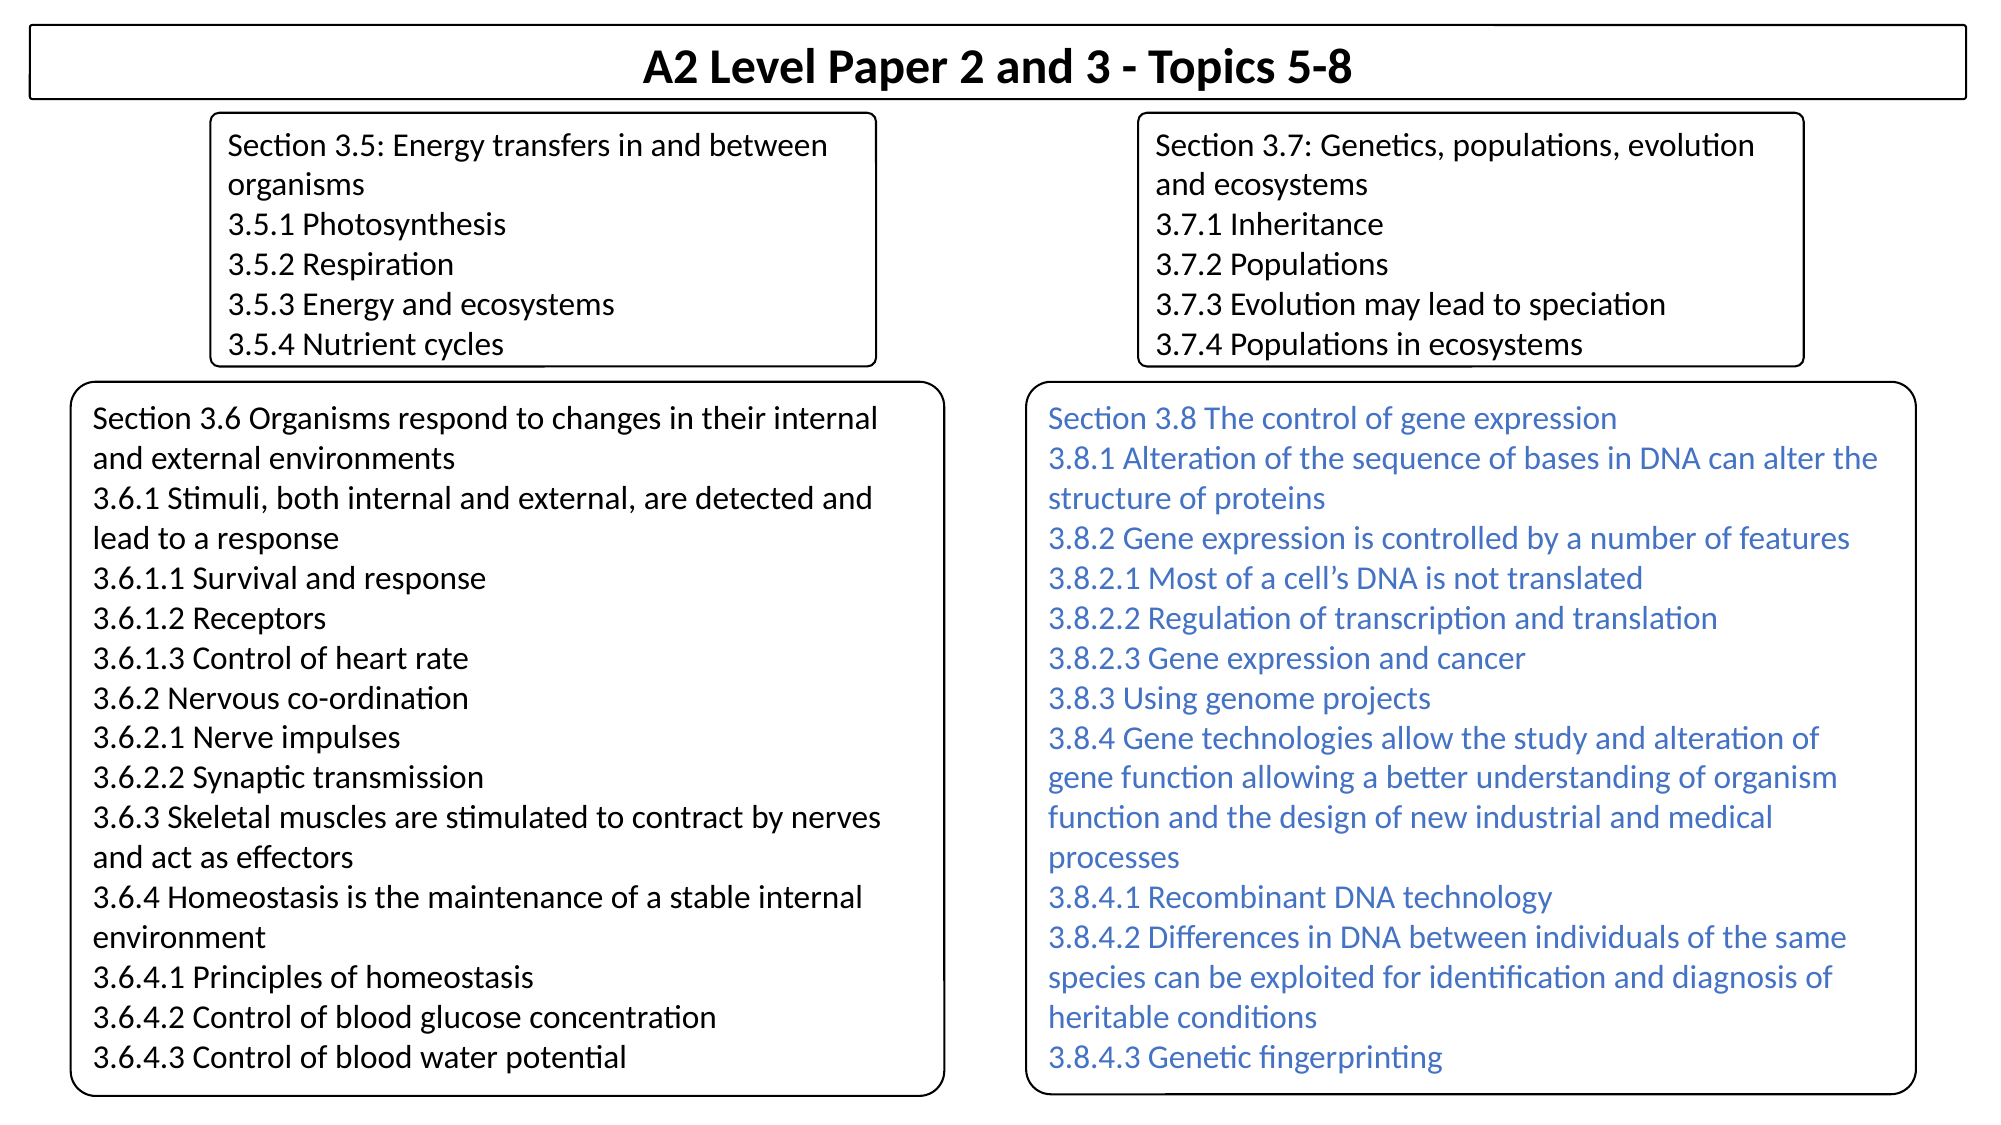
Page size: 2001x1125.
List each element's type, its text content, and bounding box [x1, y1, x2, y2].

text_box Section 3.7: Genetics, populations, evolution and ecosystems 3.7.1 Inheritance 3.7.2 Populations 3.7.3 Evolution may lead to speciation 3.7.4 Populations in ecosystems [1137, 111, 1805, 368]
text_box A2 Level Paper 2 and 3 - Topics 5-8 [28, 23, 1968, 101]
text_box Section 3.5: Energy transfers in and between organisms 3.5.1 Photosynthesis 3.5.2 Respiration 3.5.3 Energy and ecosystems 3.5.4 Nutrient cycles [209, 111, 878, 368]
text_box Section 3.8 The control of gene expression 3.8.1 Alteration of the sequence of bases in DNA can alter the structure of proteins 3.8.2 Gene expression is controlled by a number of features 3.8.2.1 Most of a cell’s DNA is not translated 3.8.2.2 Regulation of transcription and translation 3.8.2.3 Gene expression and cancer 3.8.3 Using genome projects 3.8.4 Gene technologies allow the study and alteration of gene function allowing a better understanding of organism function and the design of new industrial and medical processes 3.8.4.1 Recombinant DNA technology 3.8.4.2 Differences in DNA between individuals of the same species can be exploited for identification and diagnosis of heritable conditions 3.8.4.3 Genetic fingerprinting [1025, 380, 1917, 1096]
text_box Section 3.6 Organisms respond to changes in their internal and external environments 3.6.1 Stimuli, both internal and external, are detected and lead to a response 3.6.1.1 Survival and response 3.6.1.2 Receptors 3.6.1.3 Control of heart rate 3.6.2 Nervous co-ordination 3.6.2.1 Nerve impulses 3.6.2.2 Synaptic transmission 3.6.3 Skeletal muscles are stimulated to contract by nerves and act as effectors 3.6.4 Homeostasis is the maintenance of a stable internal environment 3.6.4.1 Principles of homeostasis 3.6.4.2 Control of blood glucose concentration 3.6.4.3 Control of blood water potential [69, 380, 946, 1097]
